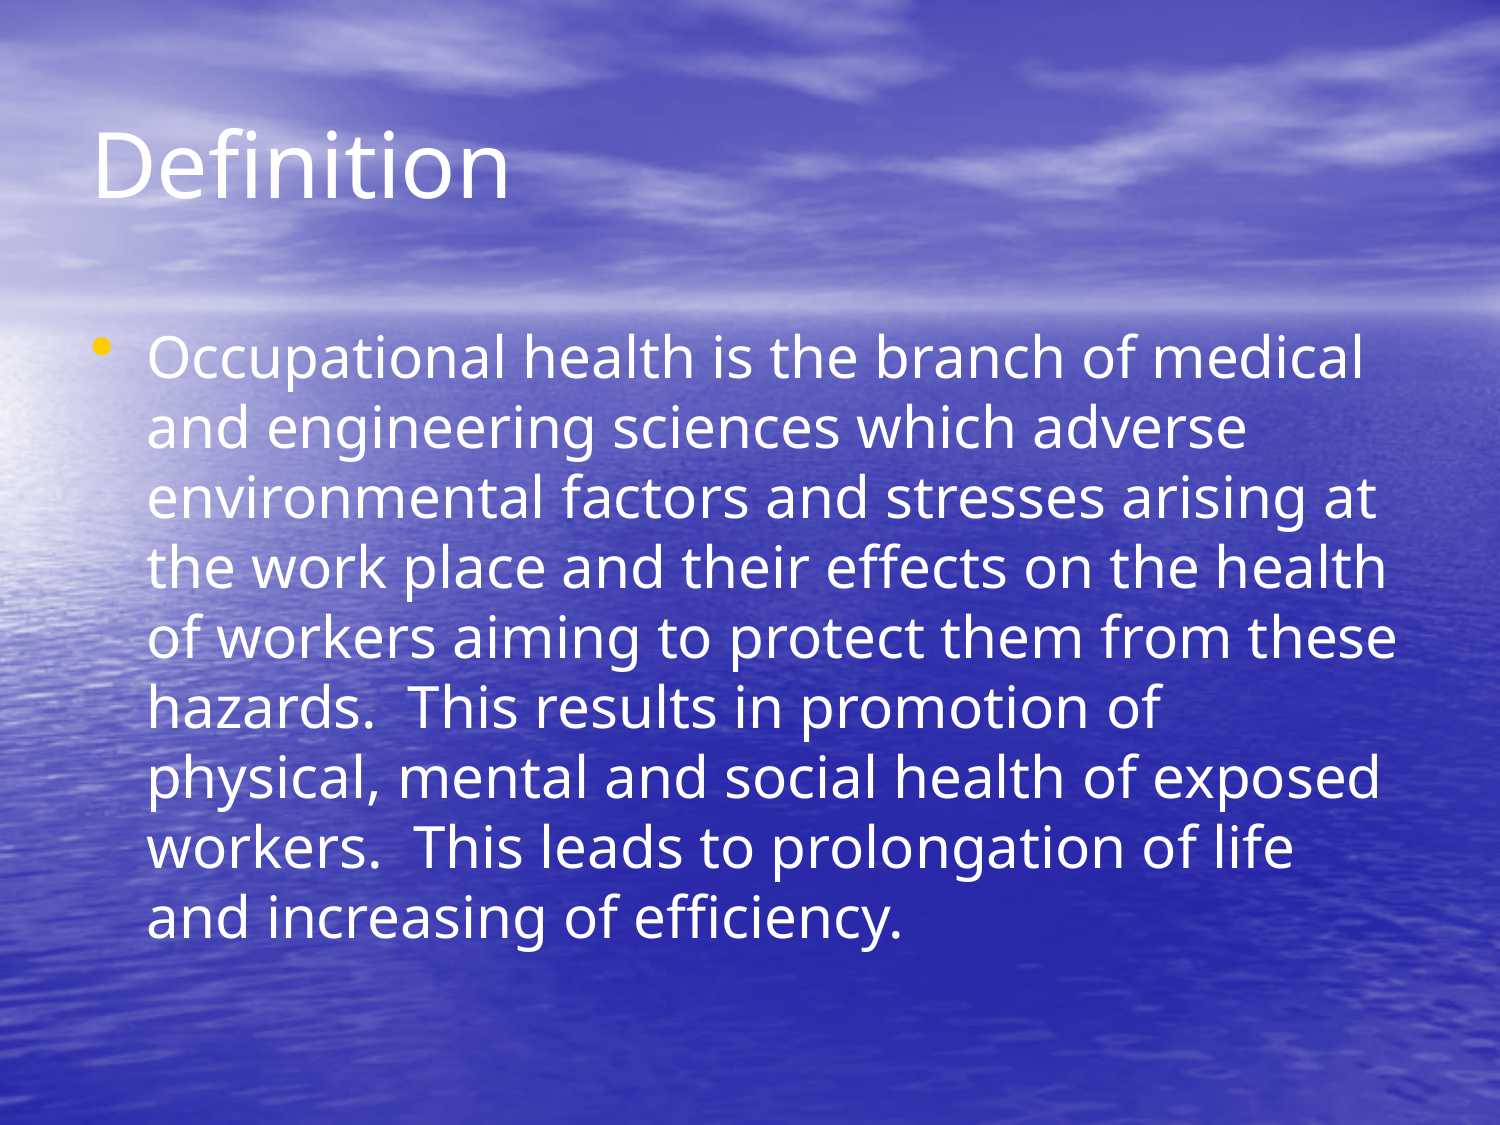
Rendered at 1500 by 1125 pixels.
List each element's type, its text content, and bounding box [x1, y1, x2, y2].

title Definition [74, 47, 1426, 276]
list Occupational health is the branch of medical and engineering sciences which adverse environmental factors and stresses arising at the work place and their effects on the health of workers aiming to protect them from these hazards. This results in promotion of physical, mental and social health of exposed workers. This leads to prolongation of life and increasing of efficiency. [74, 312, 1426, 988]
